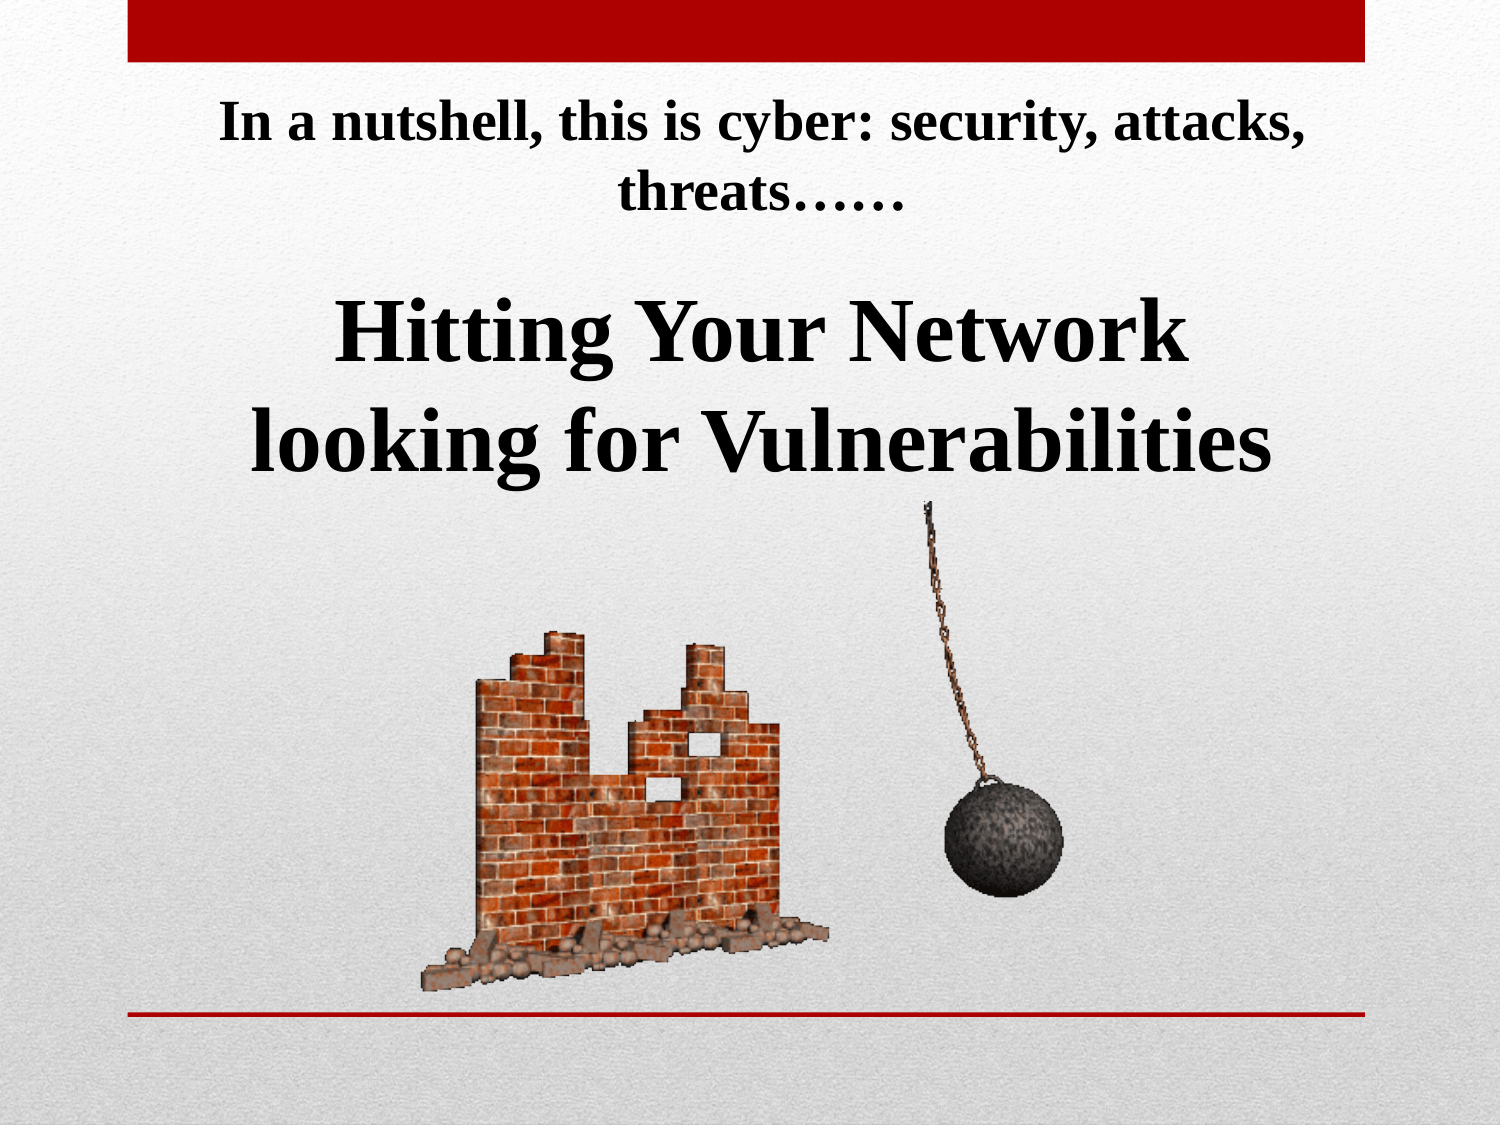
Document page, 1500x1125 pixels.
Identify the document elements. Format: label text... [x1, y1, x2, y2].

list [336, 500, 1139, 1036]
text_box Hitting Your Network looking for Vulnerabilities [212, 262, 1313, 498]
text_box In a nutshell, this is cyber: security, attacks, threats…… [174, 74, 1350, 230]
